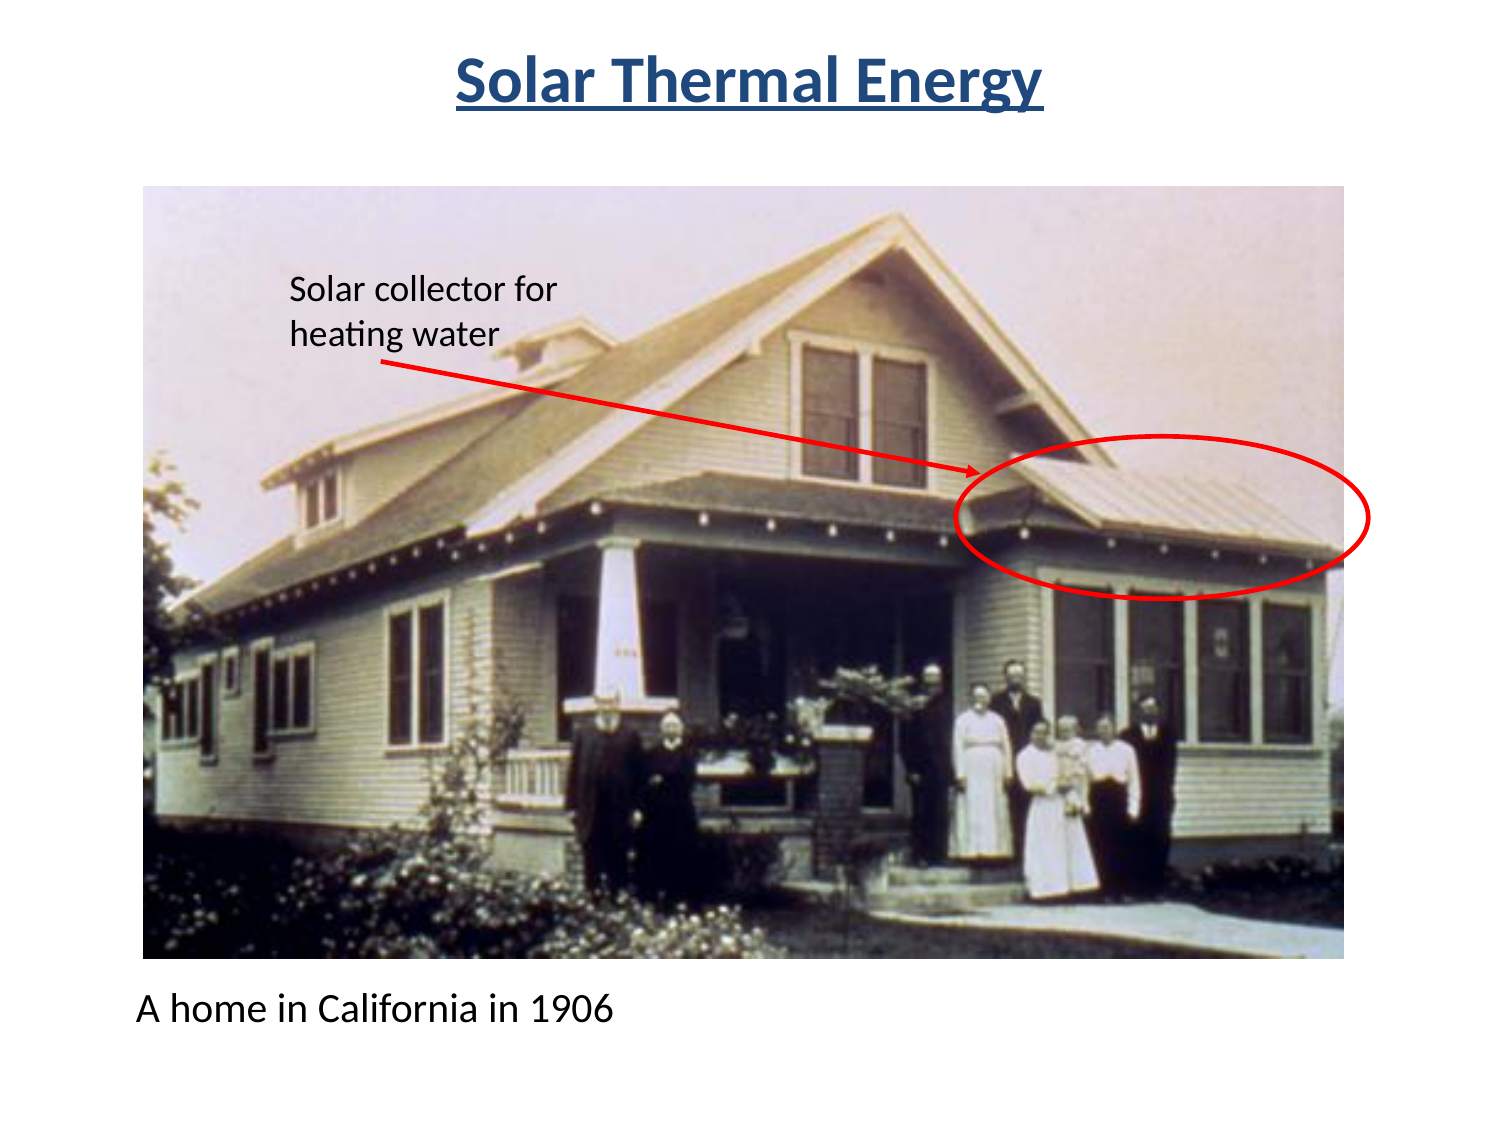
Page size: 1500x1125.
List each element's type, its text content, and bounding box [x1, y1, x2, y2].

text_box A home in California in 1906 [121, 973, 630, 1039]
text_box Solar Thermal Energy [74, 0, 1425, 151]
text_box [142, 186, 1344, 959]
text_box [1349, 483, 1369, 552]
